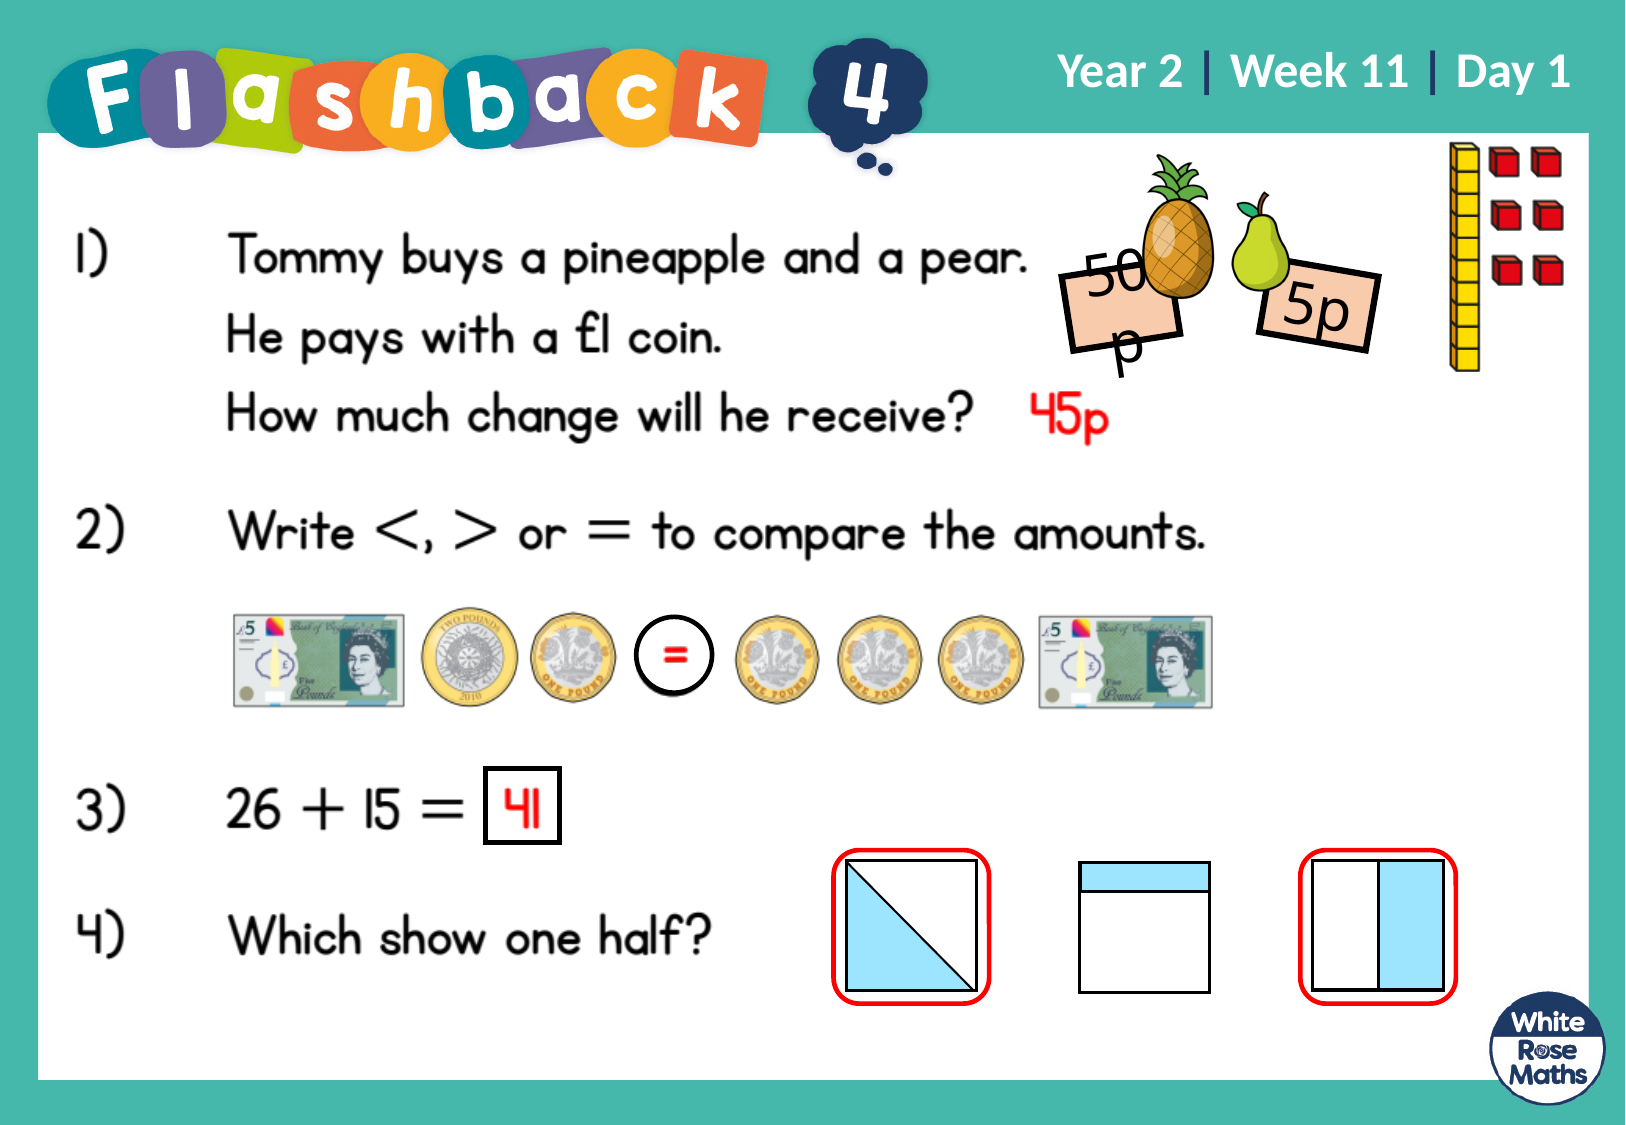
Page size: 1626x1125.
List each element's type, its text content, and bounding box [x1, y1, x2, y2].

picture [0, 0, 1626, 1125]
text_box Year 2 | Week 11 | Day 1 [991, 36, 1587, 108]
